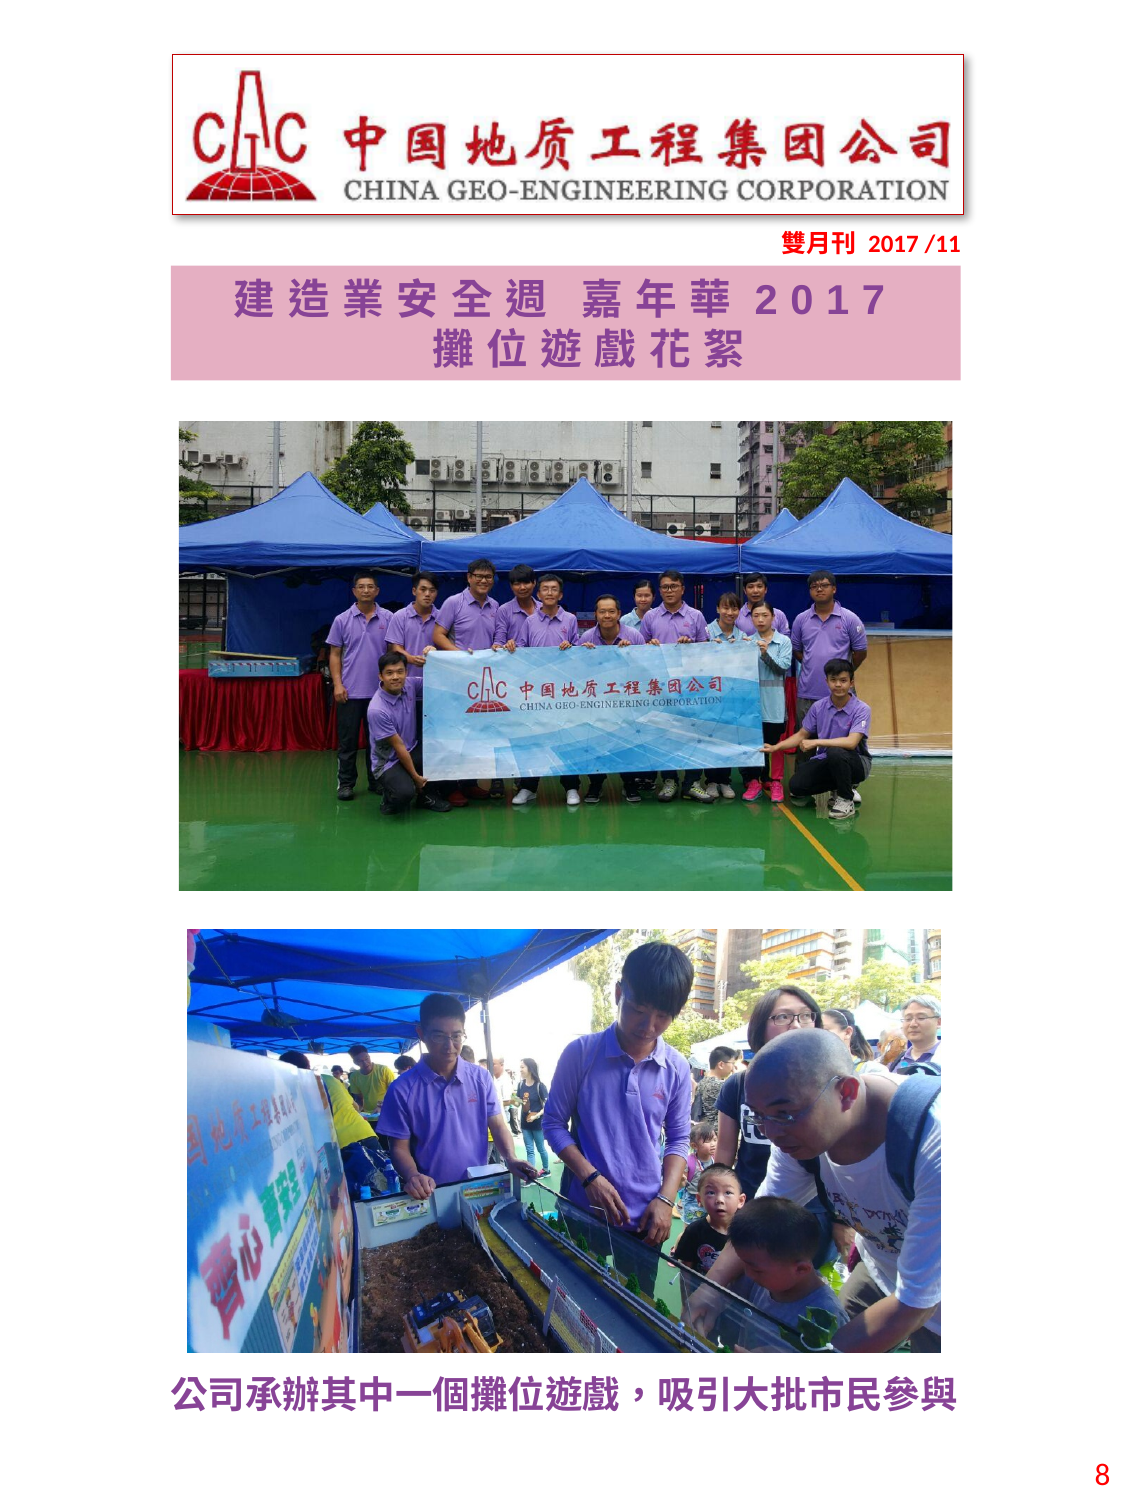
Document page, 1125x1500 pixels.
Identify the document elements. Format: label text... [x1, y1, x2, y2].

text_box 8 [768, 1446, 1125, 1500]
text_box 公司承辦其中一個攤位遊戲，吸引大批市民參與 [155, 1364, 976, 1424]
text_box 建造業安全週 嘉年華2017 攤位遊戲花絮 [170, 272, 961, 381]
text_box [172, 55, 977, 266]
picture [187, 929, 941, 1354]
picture [178, 421, 953, 891]
